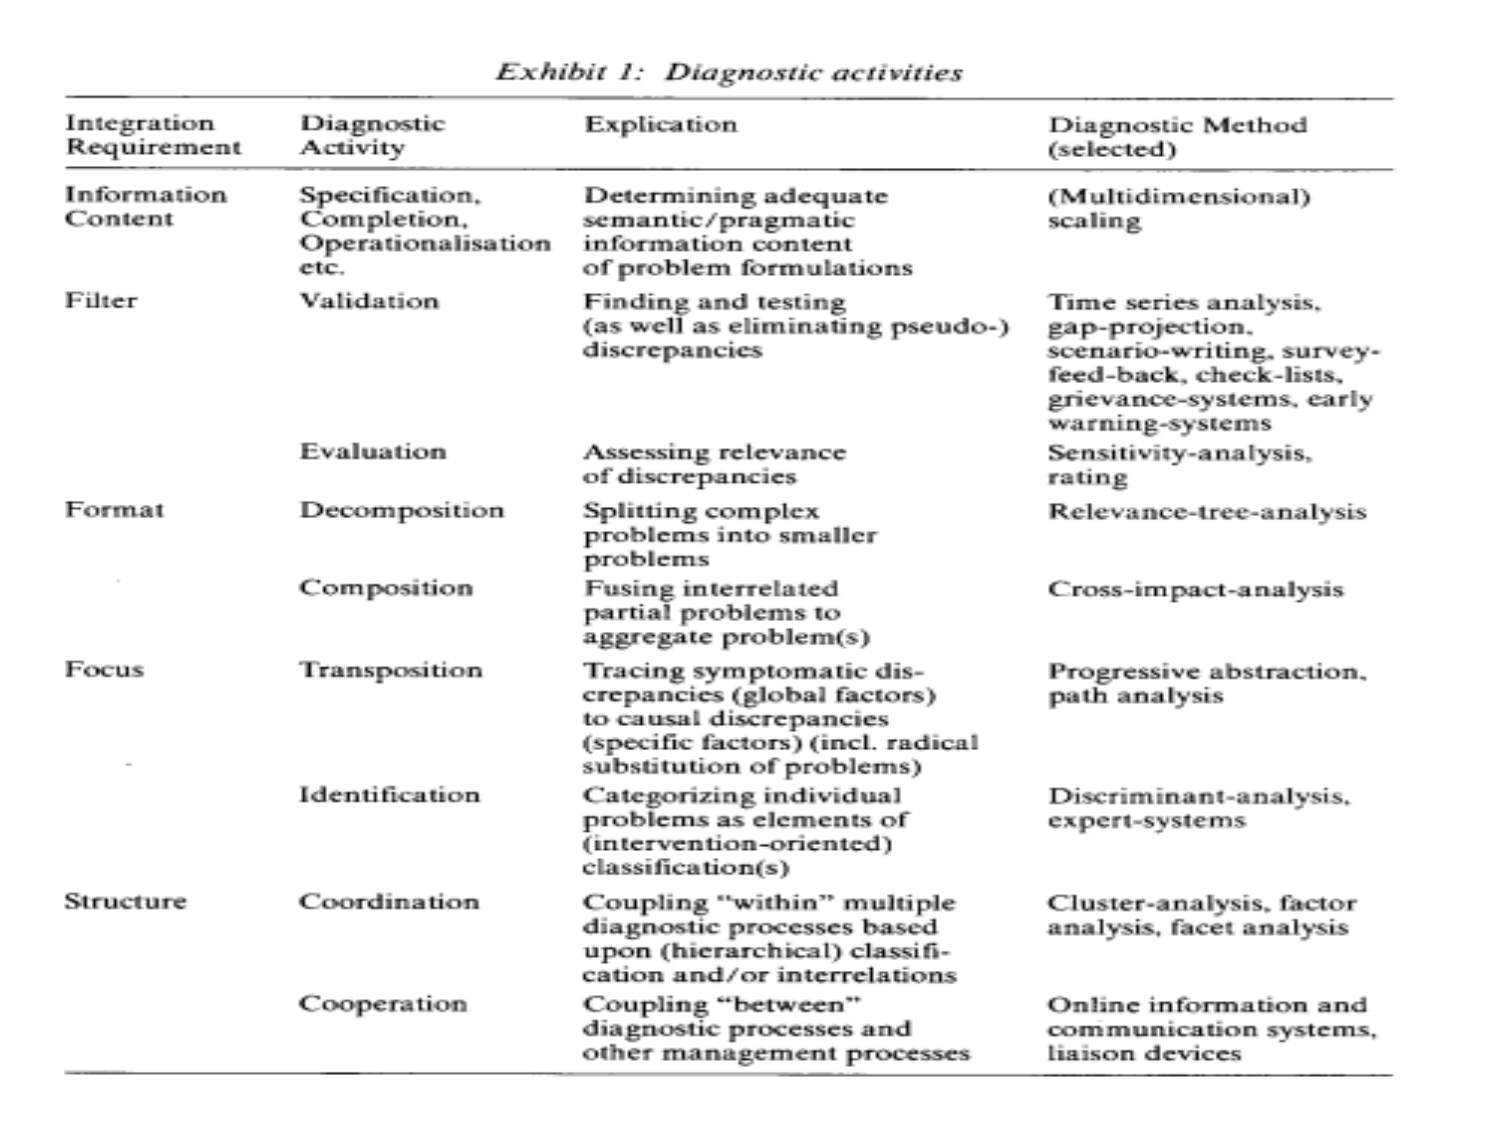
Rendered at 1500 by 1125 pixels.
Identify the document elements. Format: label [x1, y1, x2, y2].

picture [64, 54, 1424, 1083]
